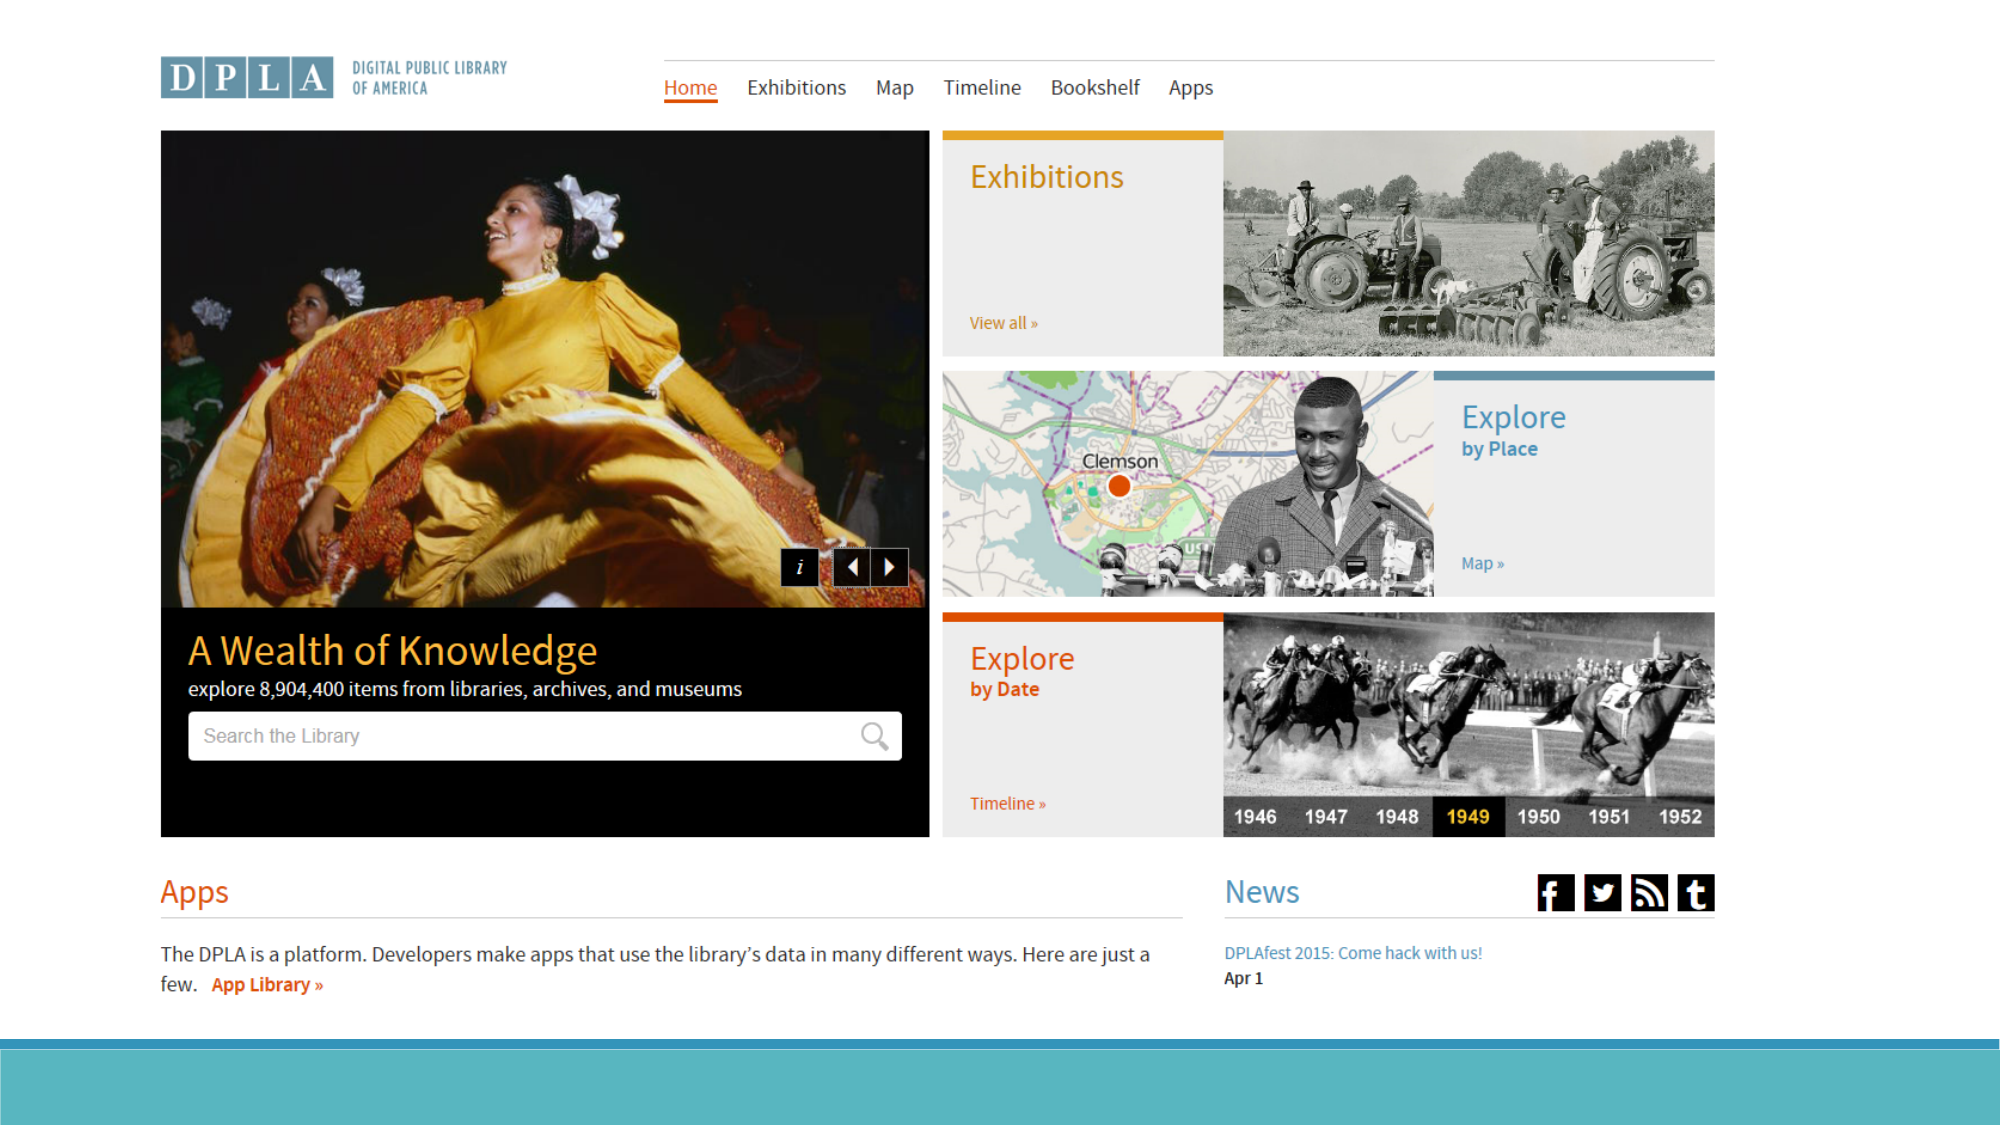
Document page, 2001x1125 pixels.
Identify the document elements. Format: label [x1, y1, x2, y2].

picture [130, 29, 1765, 1010]
